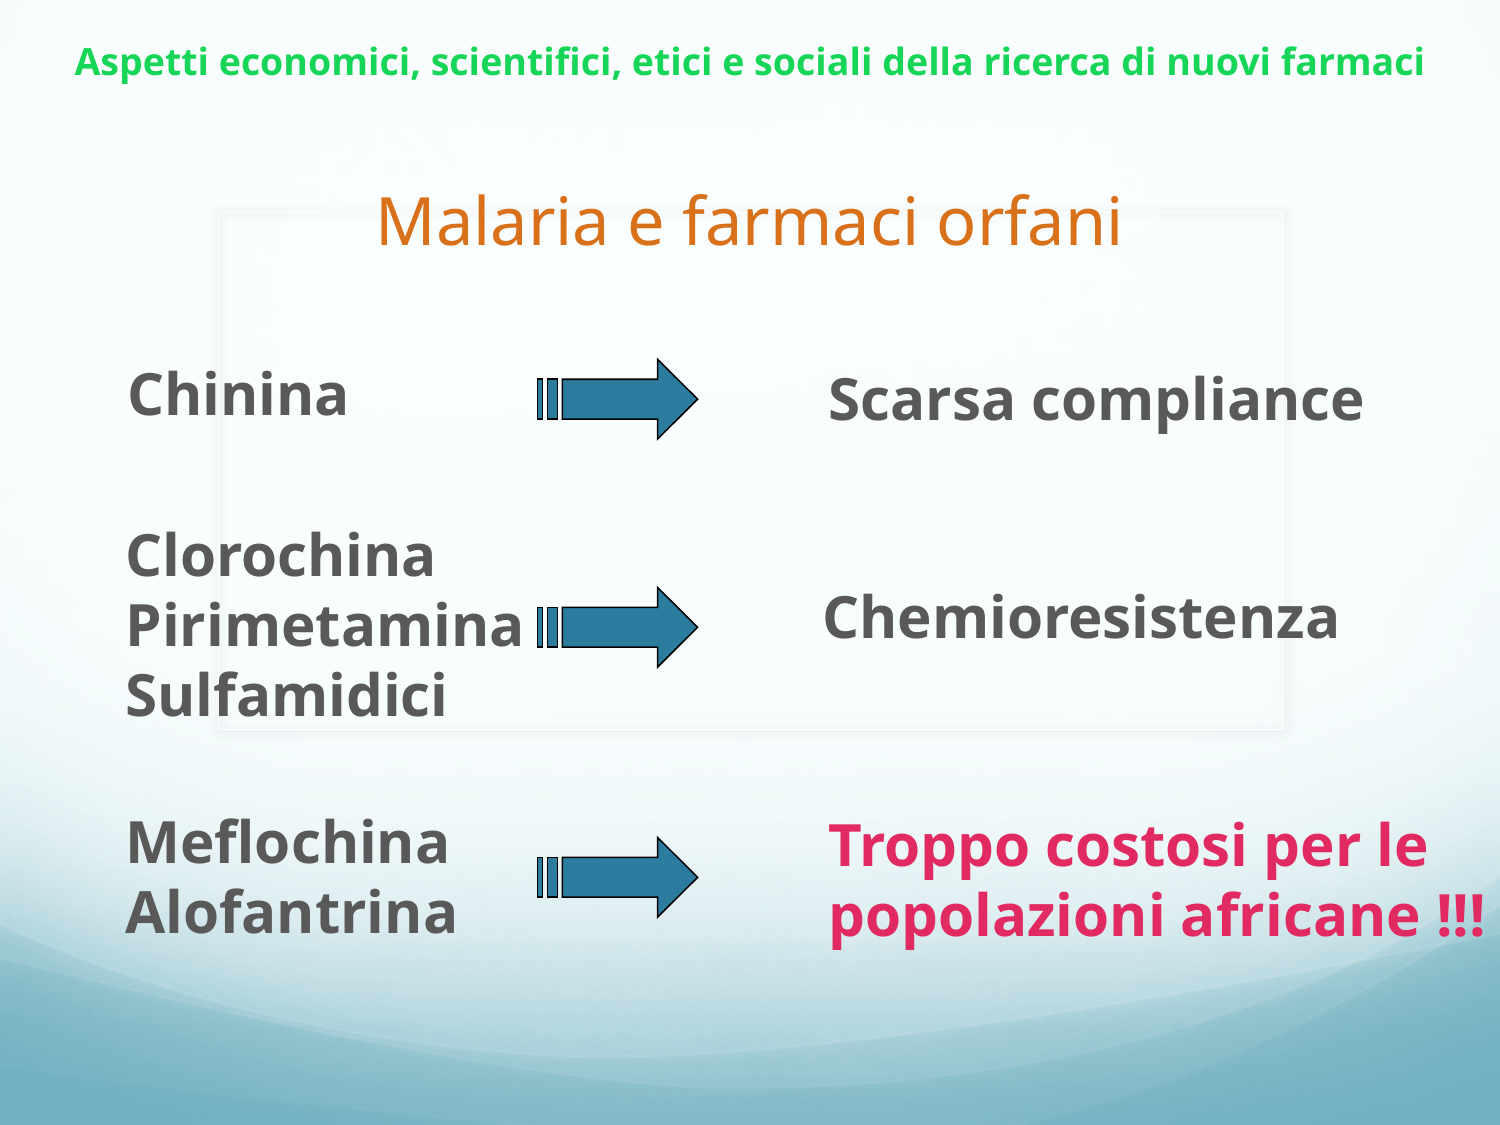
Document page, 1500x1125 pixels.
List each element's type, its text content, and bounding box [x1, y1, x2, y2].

text_box Chinina [112, 349, 1388, 1025]
text_box [547, 857, 558, 898]
text_box Meflochina Alofantrina [110, 798, 473, 953]
text_box Scarsa compliance [813, 354, 1381, 440]
text_box Chemioresistenza [807, 573, 1356, 658]
text_box Aspetti economici, scientifici, etici e sociali della ricerca di nuovi farmaci [59, 30, 1443, 91]
text_box Troppo costosi per le popolazioni africane !!! [814, 800, 1500, 956]
text_box [537, 857, 543, 898]
text_box [562, 359, 698, 440]
text_box [547, 607, 558, 648]
text_box [547, 379, 558, 420]
text_box Clorochina Pirimetamina Sulfamidici [110, 510, 540, 736]
text_box [562, 587, 698, 668]
text_box [562, 837, 698, 918]
text_box Malaria e farmaci orfani [112, 125, 1388, 313]
text_box [537, 607, 543, 648]
text_box [537, 379, 543, 420]
